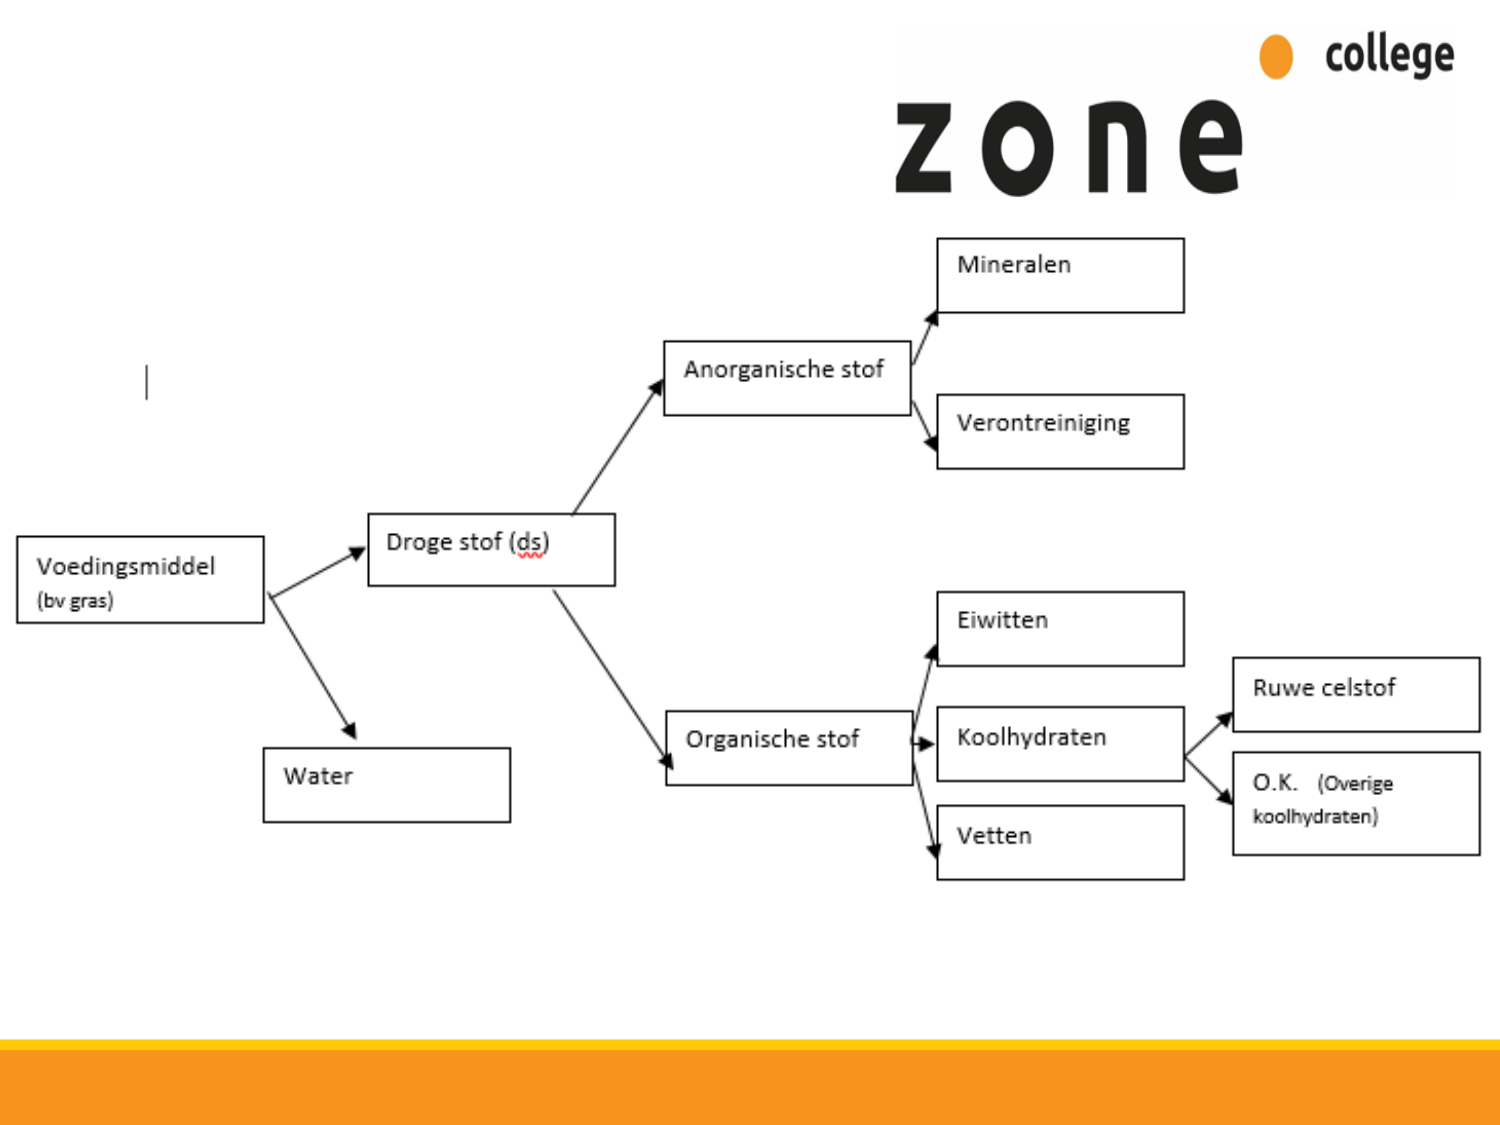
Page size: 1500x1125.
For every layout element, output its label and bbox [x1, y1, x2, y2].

picture [0, 0, 1500, 211]
list [0, 211, 1500, 915]
picture [0, 915, 1500, 1125]
